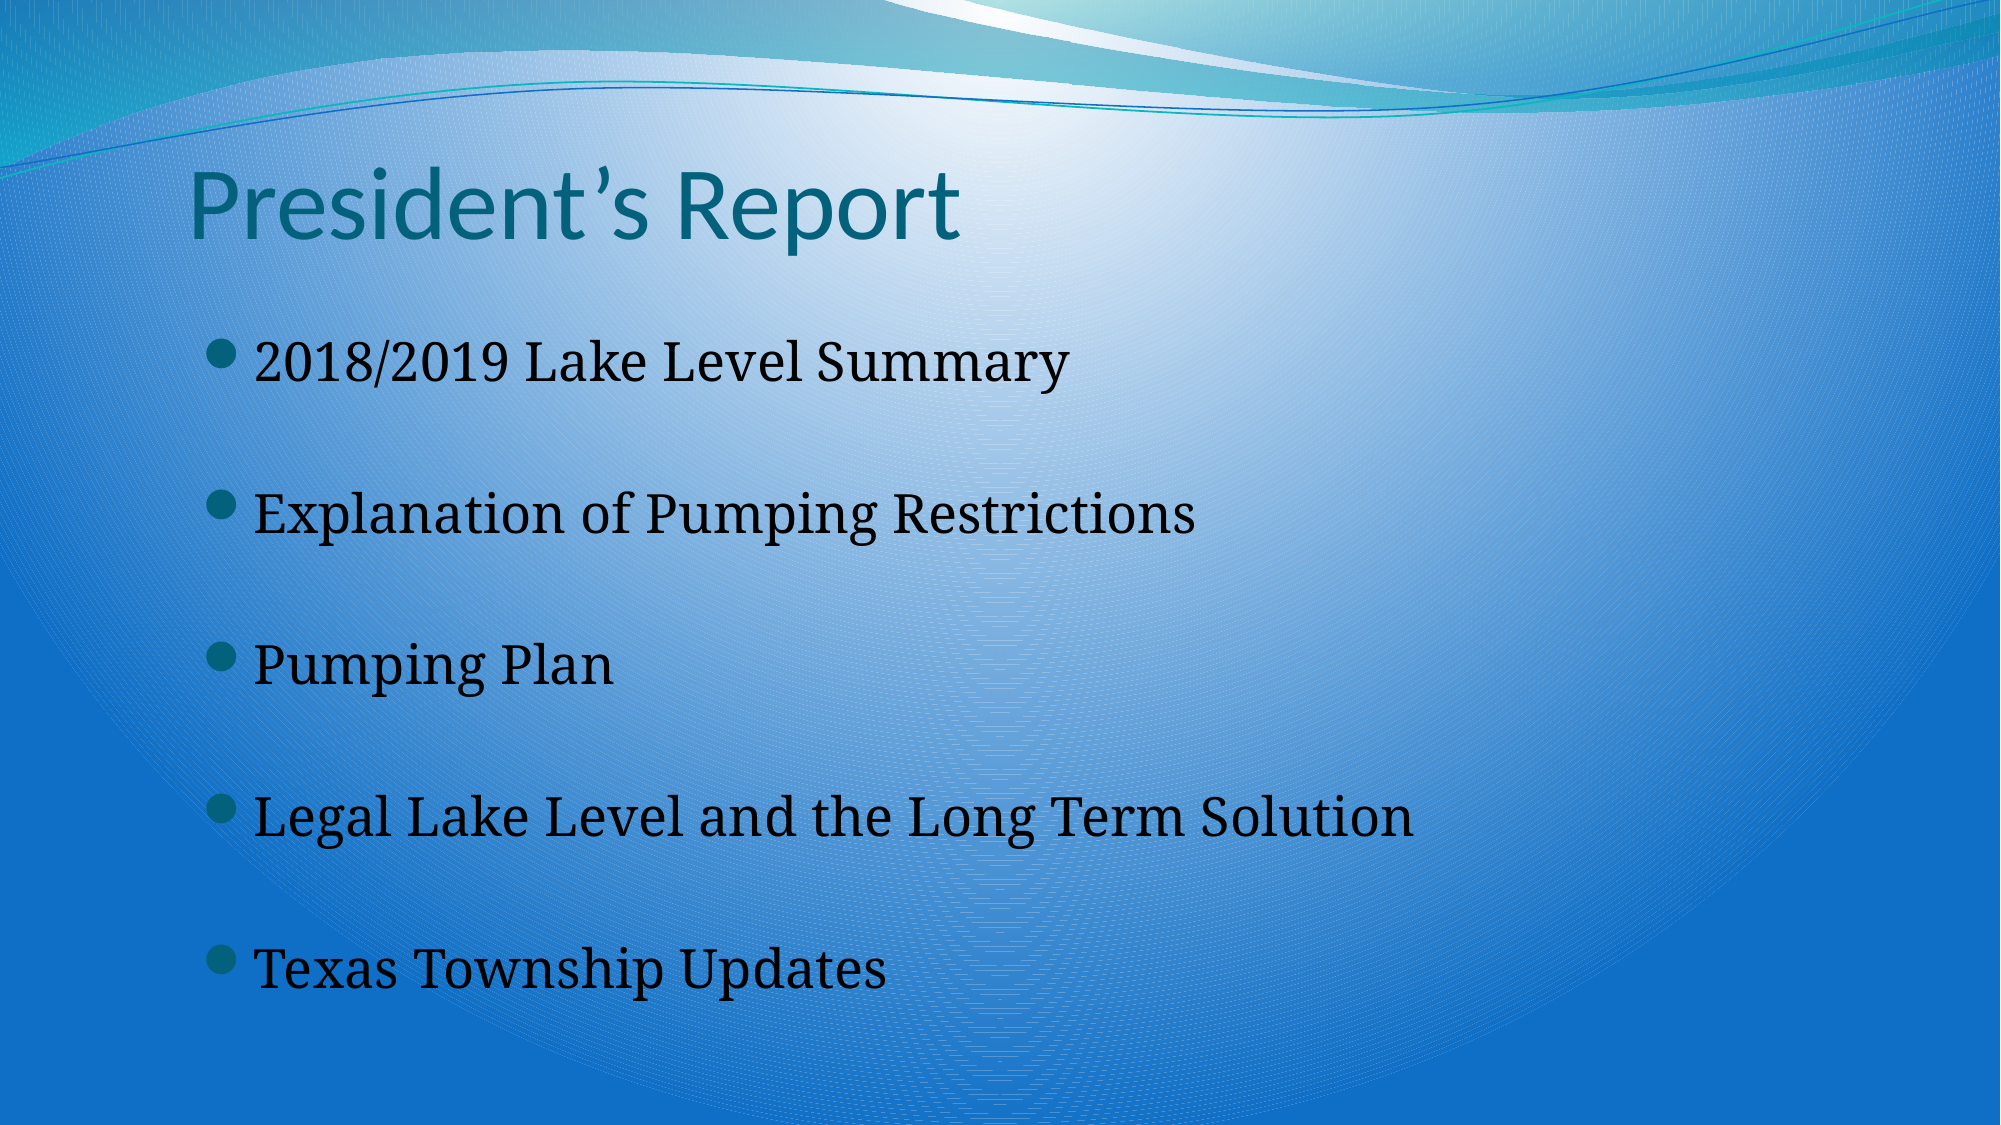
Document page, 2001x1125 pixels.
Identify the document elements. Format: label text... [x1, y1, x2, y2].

list 2018/2019 Lake Level Summary Explanation of Pumping Restrictions Pumping Plan Legal Lake Level and the Long Term Solution Texas Township Updates [187, 320, 1813, 1007]
title President’s Report [187, 107, 1813, 261]
